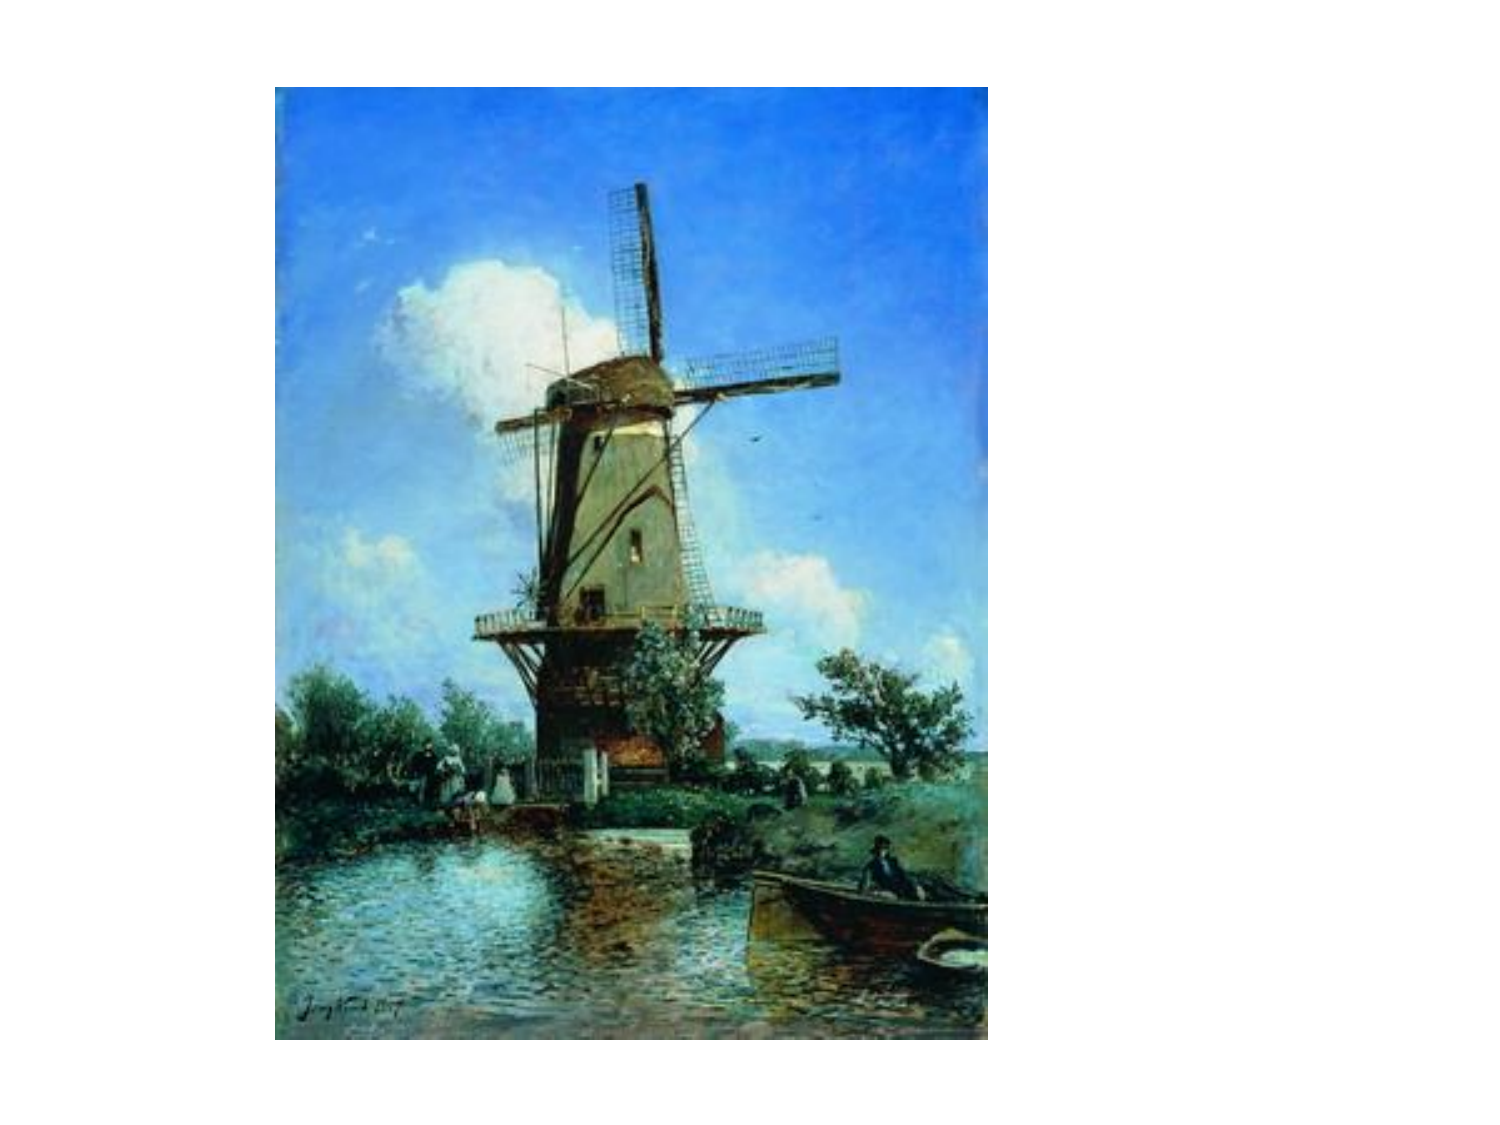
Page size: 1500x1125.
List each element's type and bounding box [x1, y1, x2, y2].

picture [274, 87, 988, 1041]
